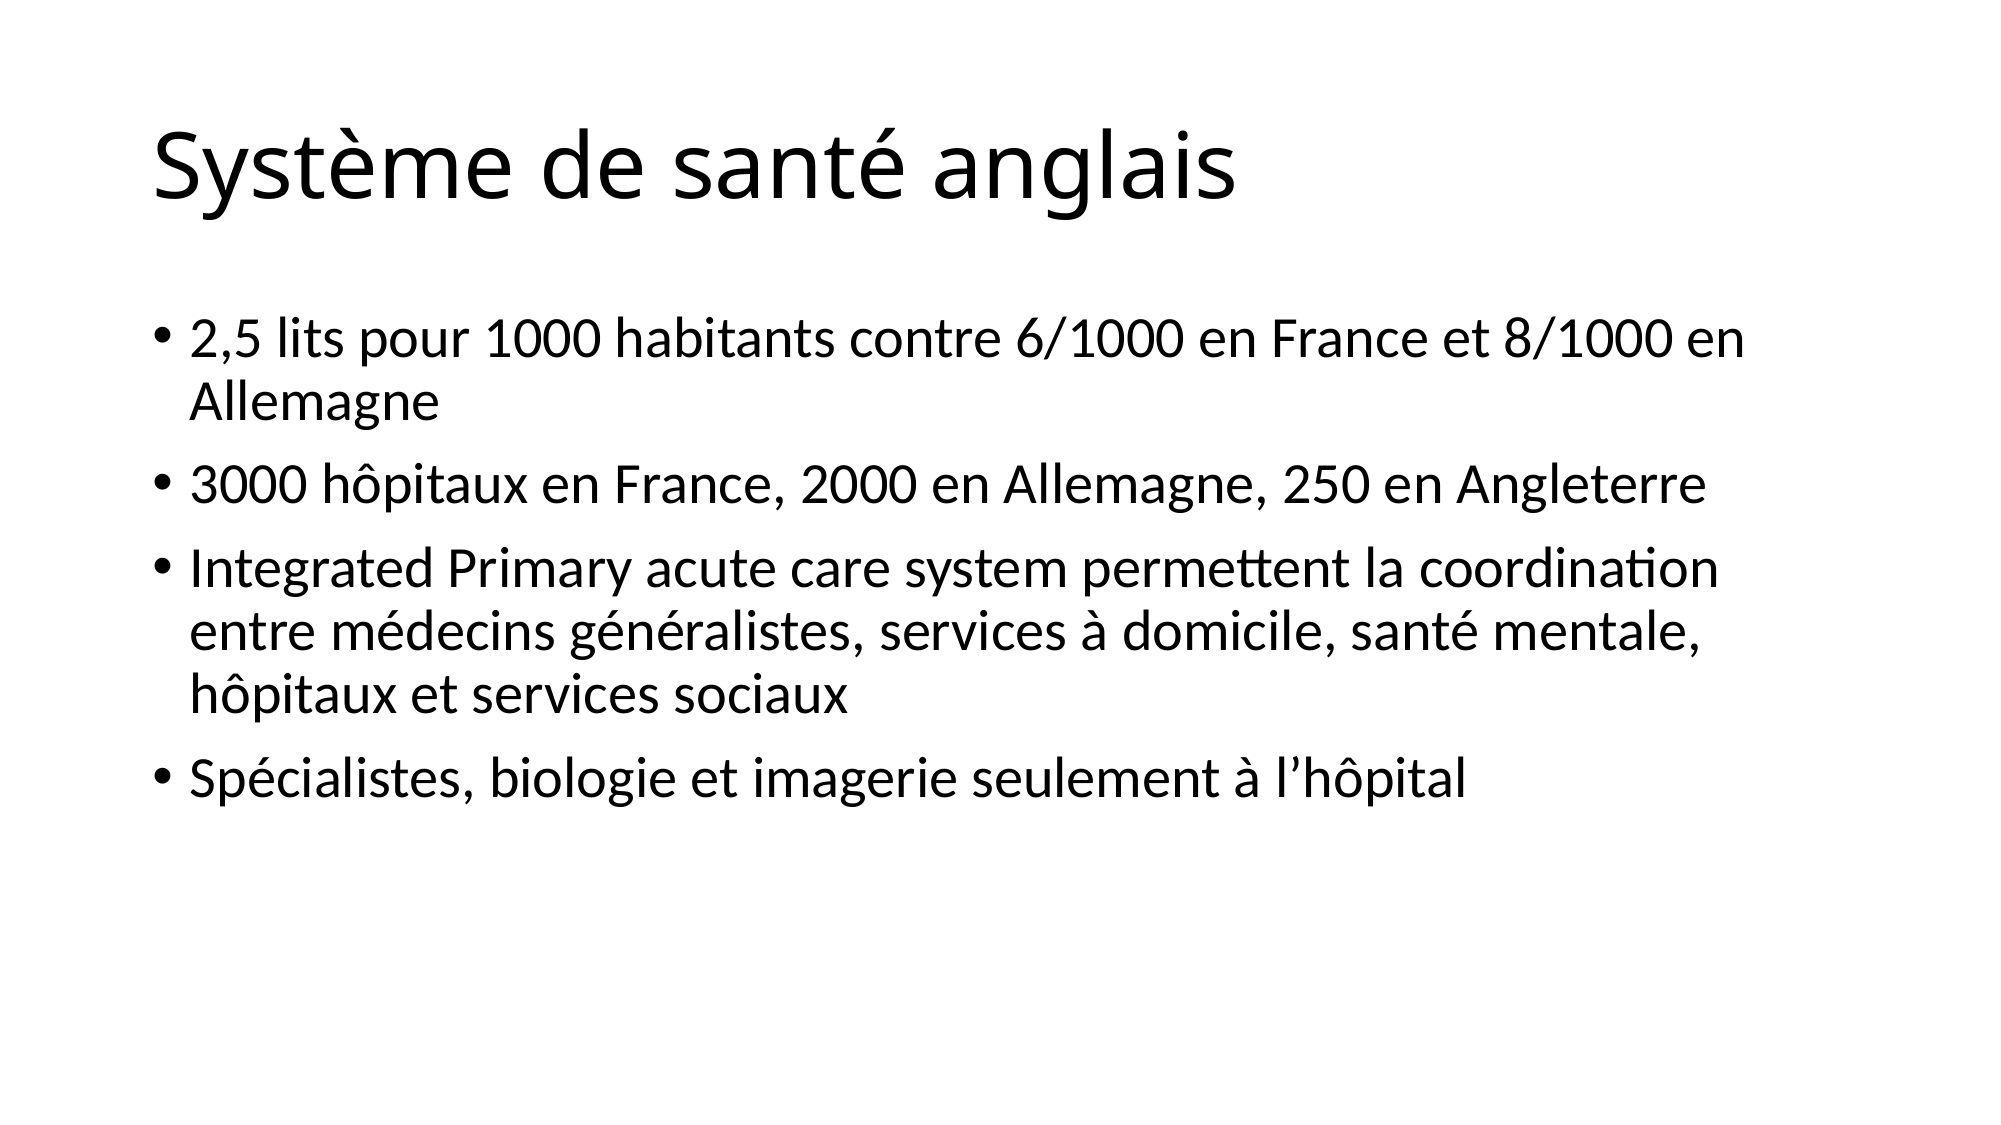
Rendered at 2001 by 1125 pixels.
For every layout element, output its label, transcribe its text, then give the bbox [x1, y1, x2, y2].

list 2,5 lits pour 1000 habitants contre 6/1000 en France et 8/1000 en Allemagne 3000 hôpitaux en France, 2000 en Allemagne, 250 en Angleterre Integrated Primary acute care system permettent la coordination entre médecins généralistes, services à domicile, santé mentale, hôpitaux et services sociaux Spécialistes, biologie et imagerie seulement à l’hôpital [137, 299, 1863, 1014]
title Système de santé anglais [137, 59, 1863, 278]
